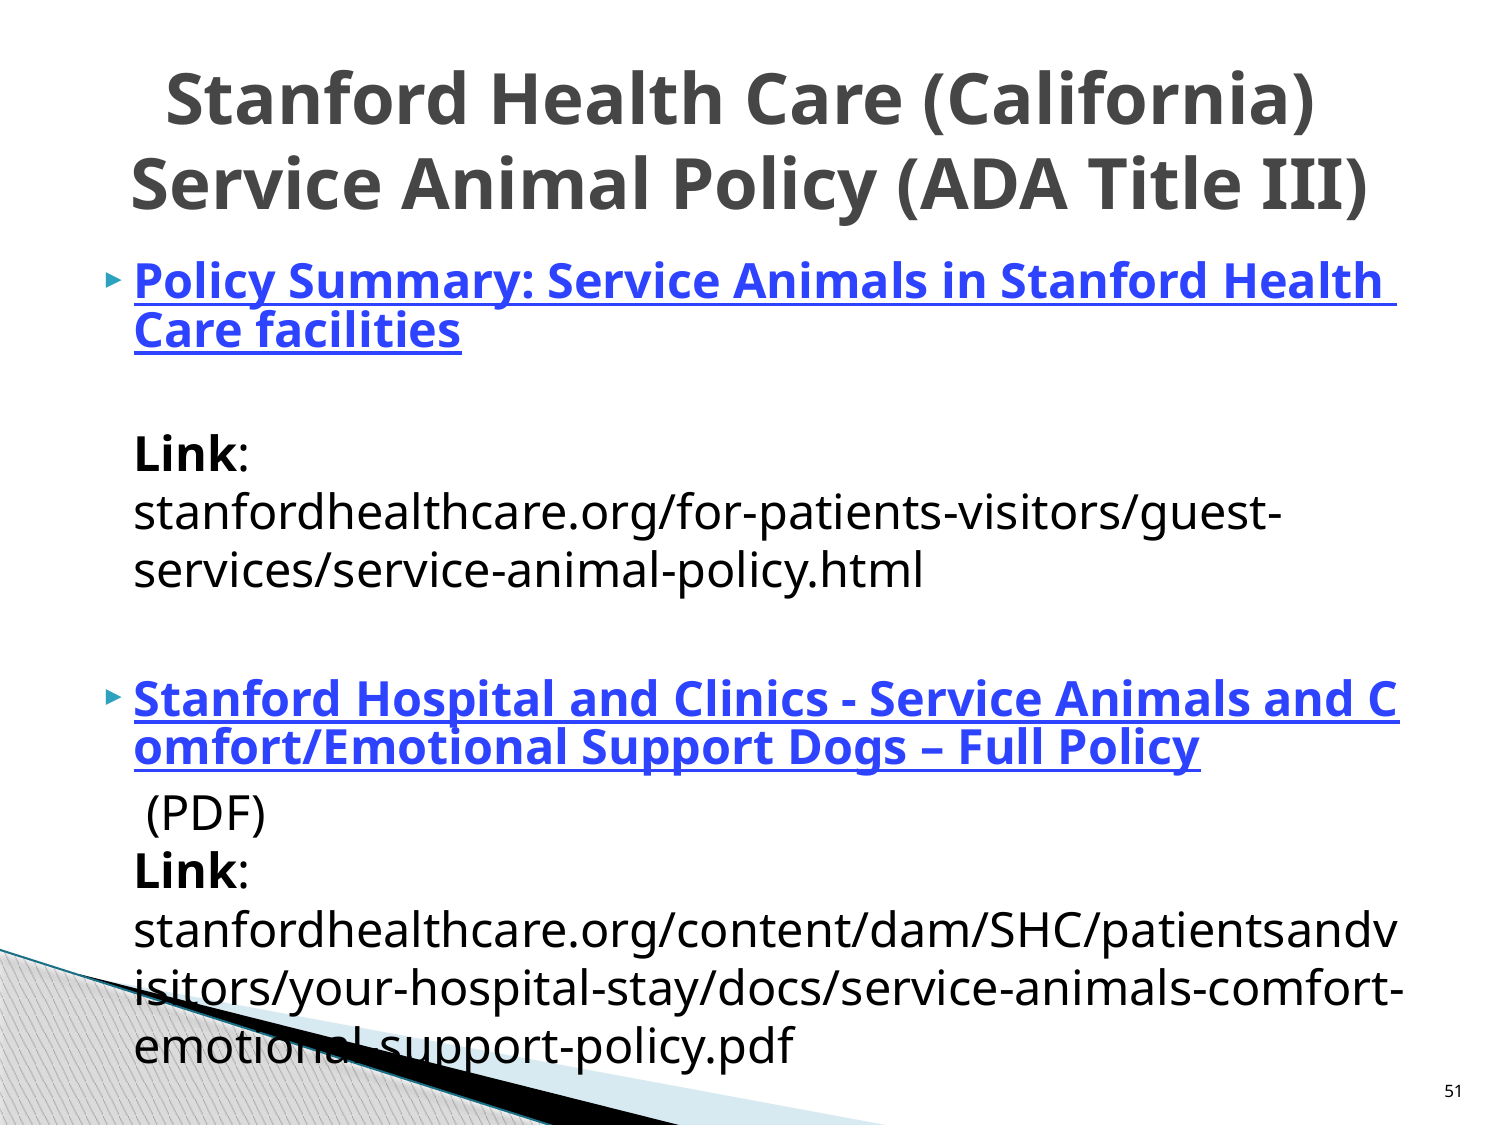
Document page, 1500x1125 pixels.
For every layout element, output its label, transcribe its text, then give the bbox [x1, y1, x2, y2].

list Policy Summary: Service Animals in Stanford Health Care facilities Link: stanfordhealthcare.org/for-patients-visitors/guest-services/service-animal-policy.html Stanford Hospital and Clinics - Service Animals and Comfort/Emotional Support Dogs – Full Policy (PDF) Link: stanfordhealthcare.org/content/dam/SHC/patientsandvisitors/your-hospital-stay/docs/service-animals-comfort-emotional-support-policy.pdf [75, 242, 1425, 986]
slide_number 51 [1418, 1051, 1479, 1112]
title Stanford Health Care (California) Service Animal Policy (ADA Title III) [75, 45, 1425, 233]
